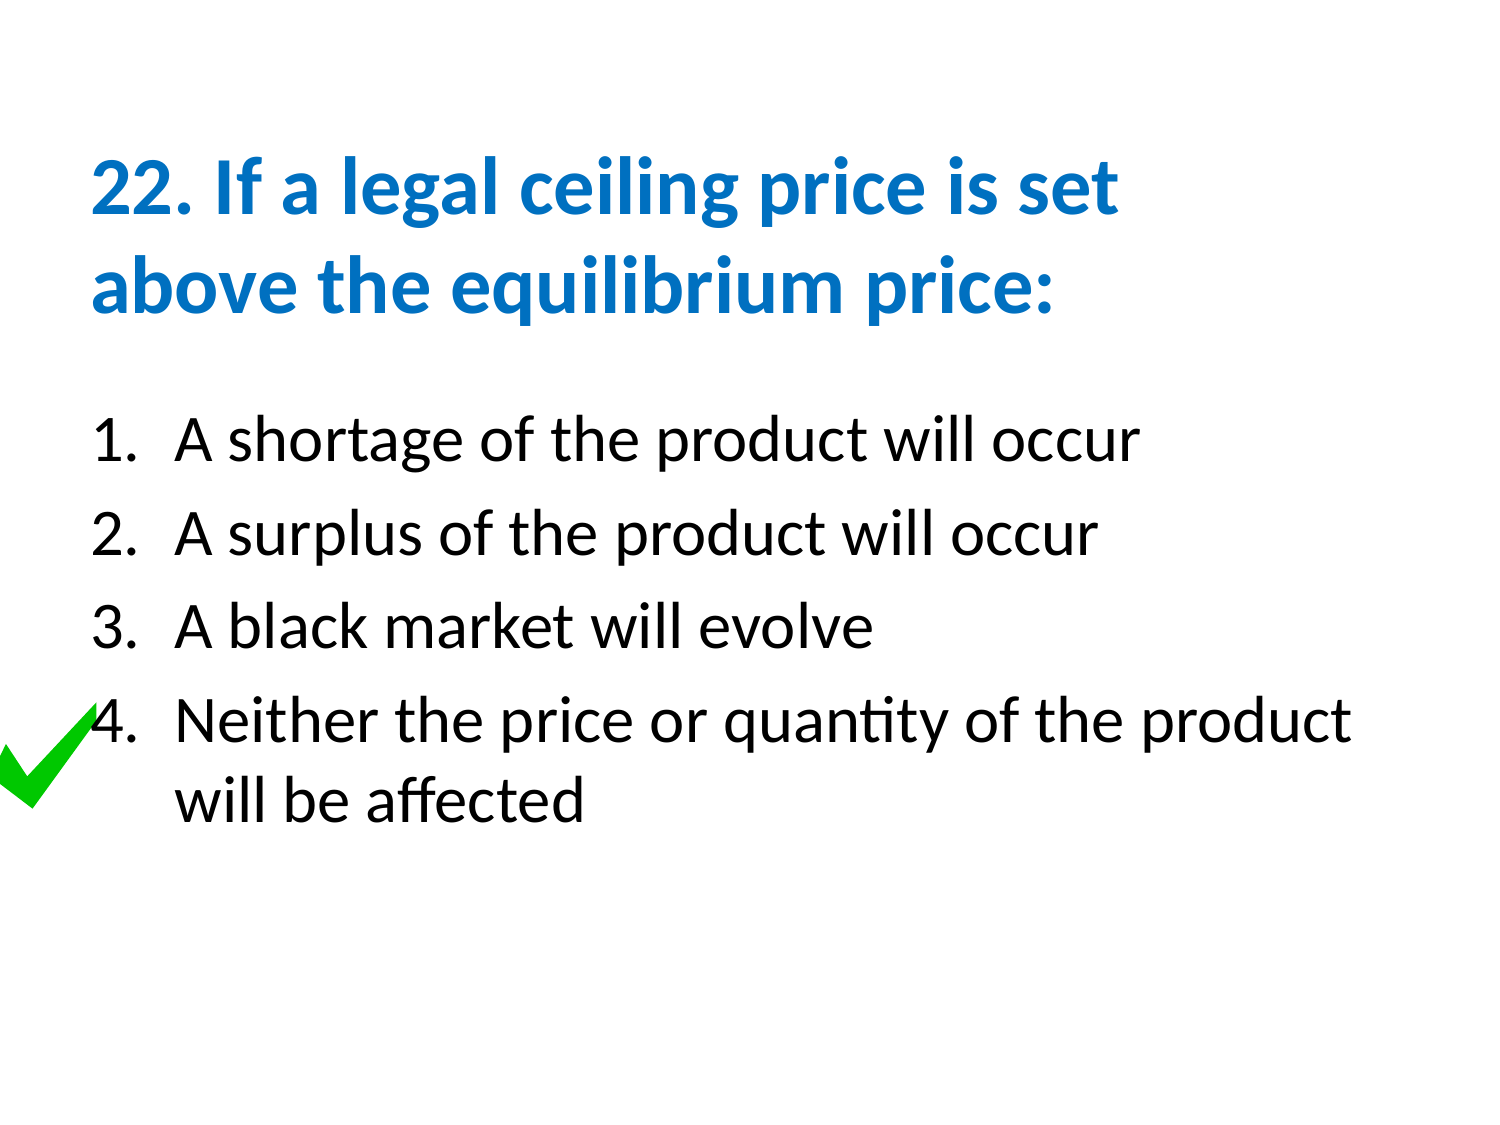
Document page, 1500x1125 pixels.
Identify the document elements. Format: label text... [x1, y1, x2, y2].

title 22. If a legal ceiling price is set above the equilibrium price: [75, 87, 1213, 375]
list A shortage of the product will occur A surplus of the product will occur A black market will evolve Neither the price or quantity of the product will be affected [75, 387, 1425, 1005]
text_box [0, 722, 75, 811]
